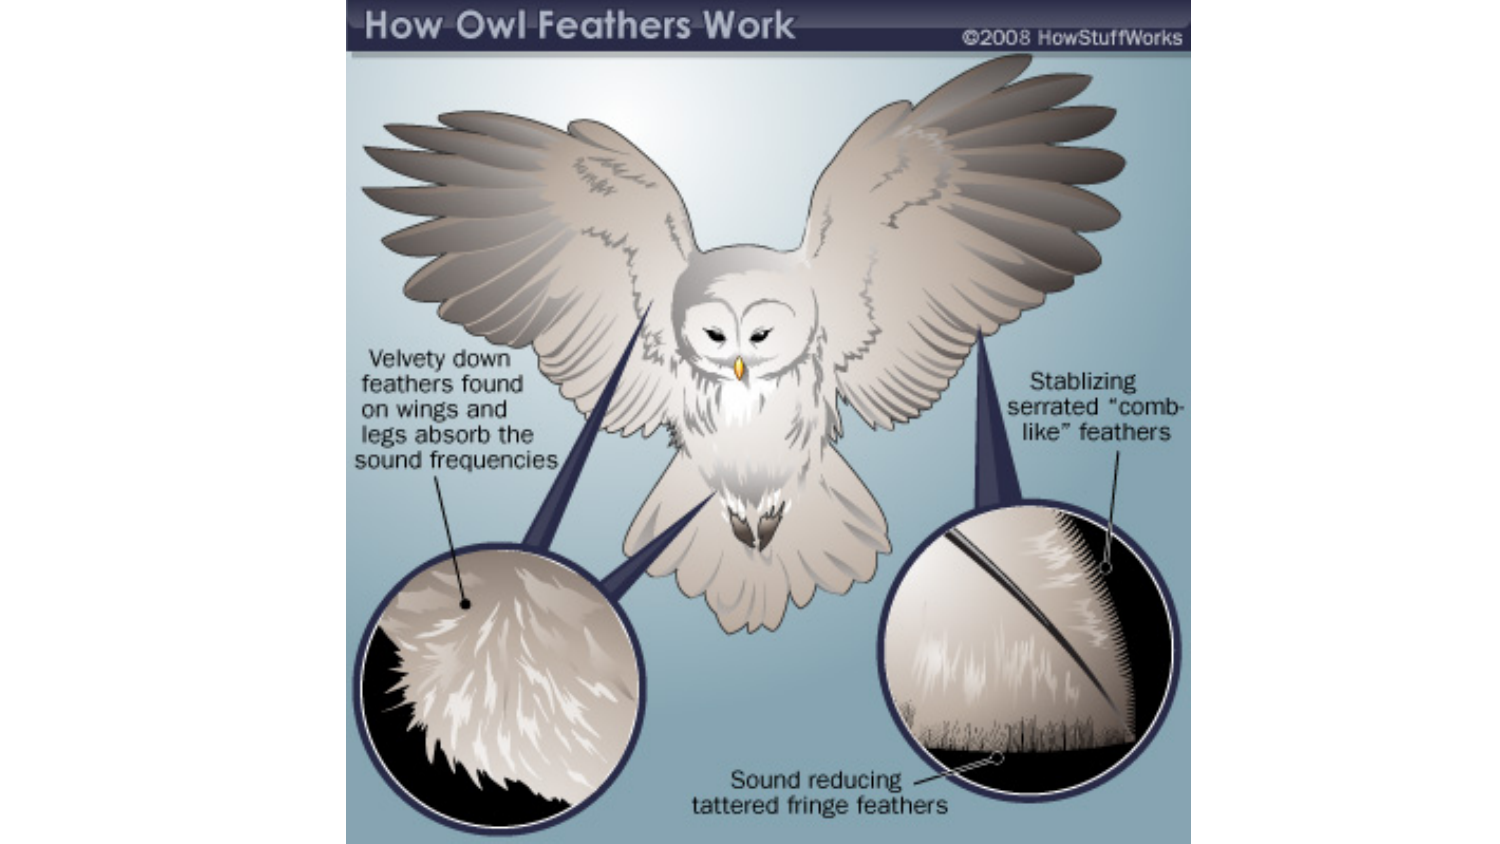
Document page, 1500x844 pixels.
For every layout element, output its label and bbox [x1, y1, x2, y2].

picture [346, 0, 1191, 844]
